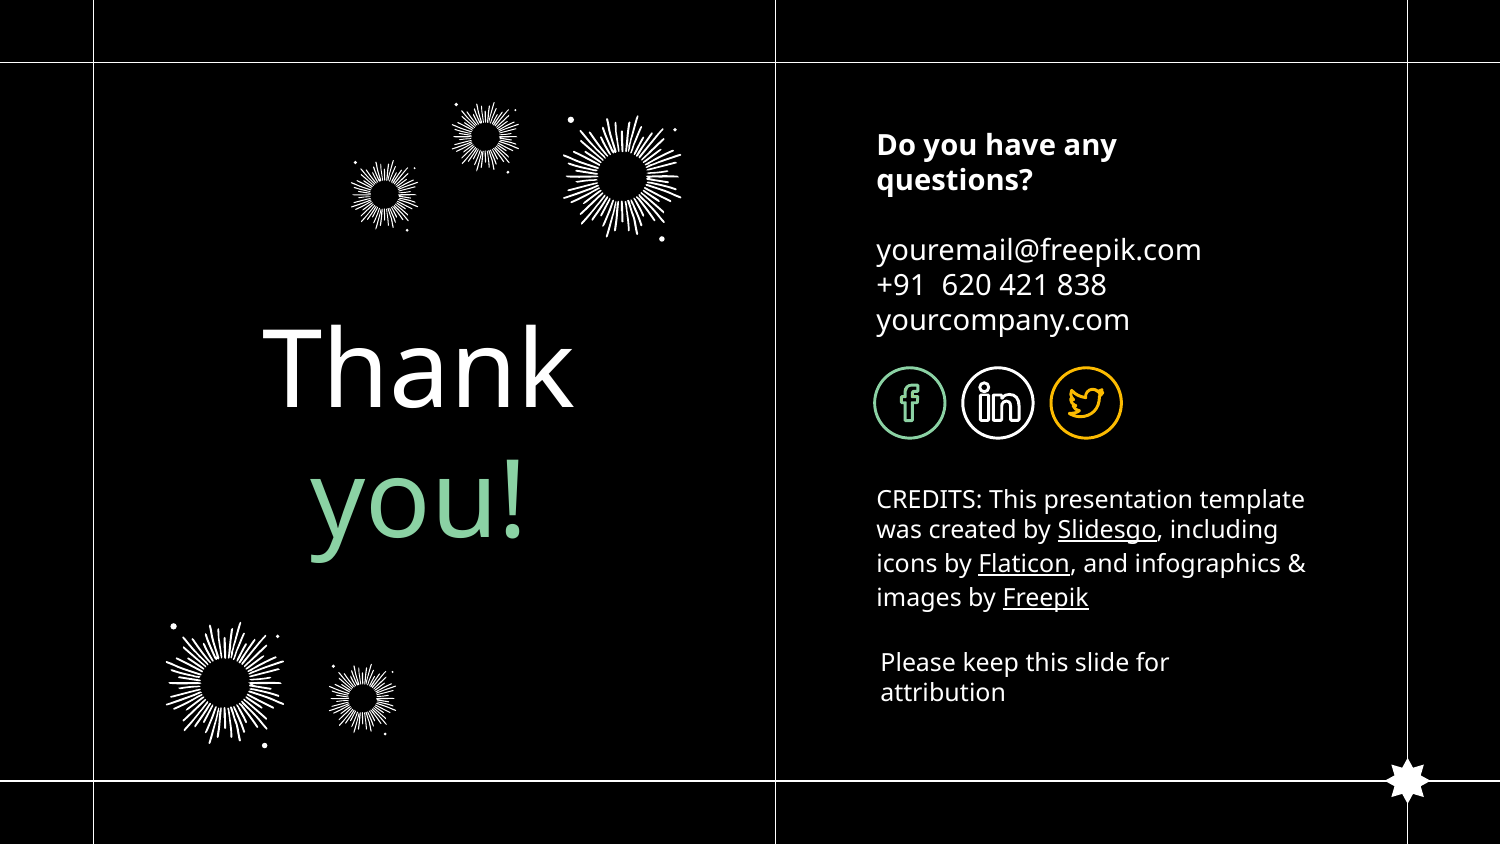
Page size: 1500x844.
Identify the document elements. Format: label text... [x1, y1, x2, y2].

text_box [873, 366, 1123, 440]
text_box Please keep this slide for attribution [865, 631, 1291, 727]
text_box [451, 101, 520, 175]
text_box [562, 115, 682, 242]
title Thank you! [191, 347, 647, 512]
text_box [328, 663, 397, 736]
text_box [165, 621, 285, 749]
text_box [350, 159, 419, 232]
subtitle Do you have any questions? youremail@freepik.com +91 620 421 838 yourcompany.com [861, 115, 1295, 348]
